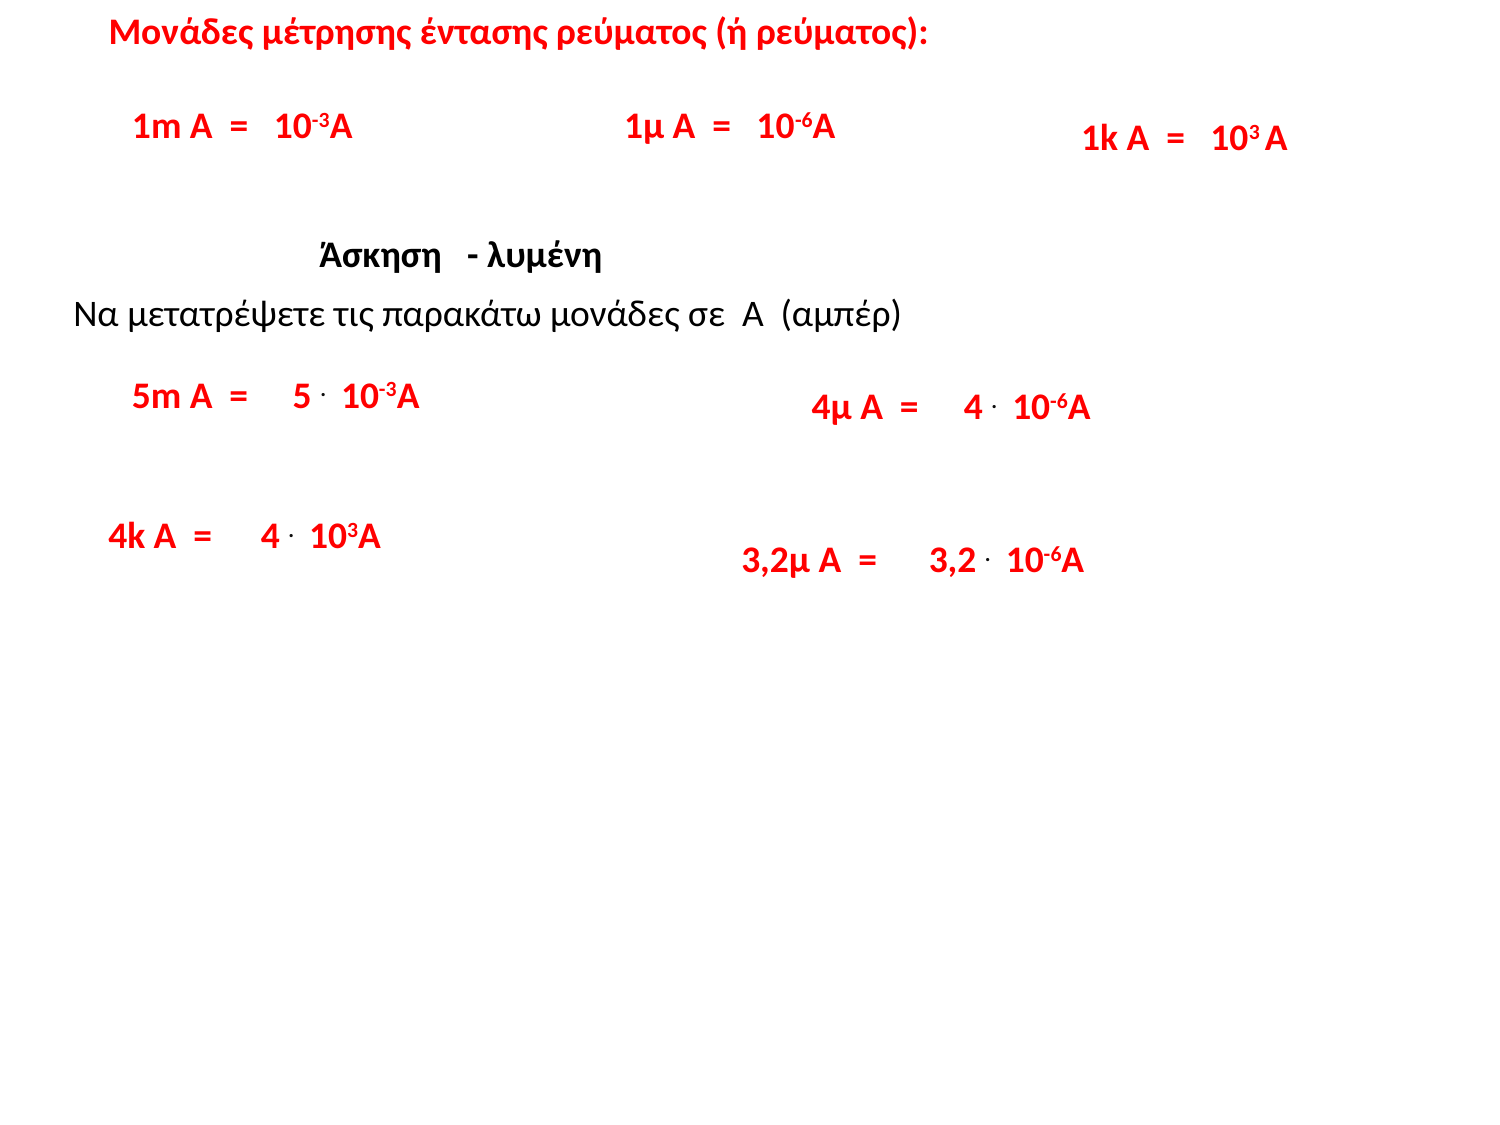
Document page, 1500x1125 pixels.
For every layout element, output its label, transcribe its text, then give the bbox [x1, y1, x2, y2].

text_box 5 . 10-3A [269, 363, 622, 423]
text_box 4 . 103A [246, 503, 598, 564]
text_box 4μ A = [796, 374, 950, 480]
text_box Μονάδες μέτρησης έντασης ρεύματος (ή ρεύματος): [93, 0, 1196, 60]
text_box 3,2μ A = [726, 527, 914, 588]
text_box 4k A = [93, 503, 246, 609]
text_box 1m A = 10-3A [117, 93, 469, 154]
text_box 1μ A = 10-6A [609, 93, 961, 154]
text_box 4 . 10-6A [949, 374, 1301, 435]
text_box 3,2 . 10-6A [914, 527, 1266, 588]
text_box 1k A = 103 A [1066, 105, 1418, 166]
text_box Να μετατρέψετε τις παρακάτω μονάδες σε Α (αμπέρ) [58, 281, 1184, 341]
text_box Άσκηση - λυμένη [304, 222, 739, 283]
text_box 5m A = [117, 363, 270, 468]
